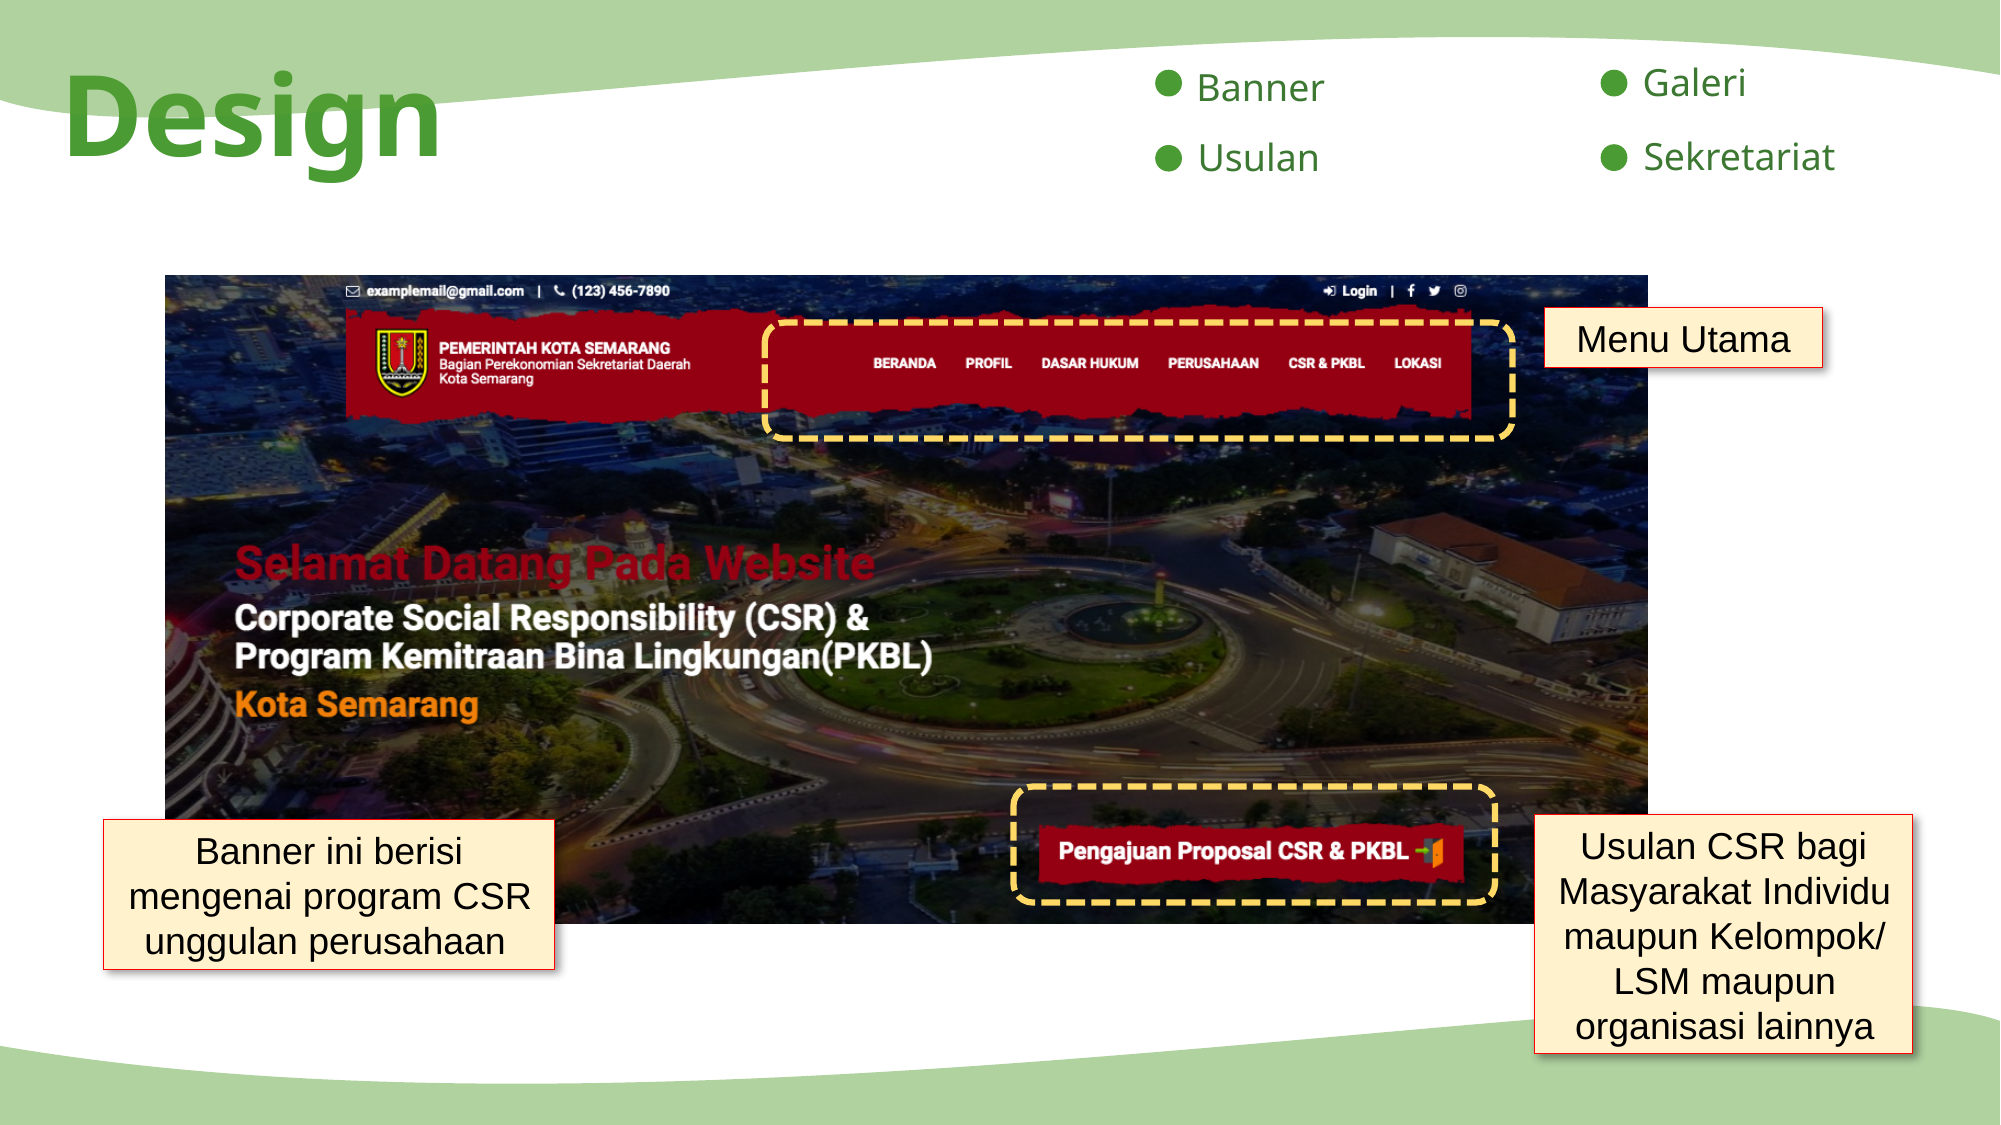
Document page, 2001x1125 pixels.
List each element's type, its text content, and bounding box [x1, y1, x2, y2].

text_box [1600, 51, 1763, 113]
text_box [0, 0, 2000, 119]
picture [165, 275, 1648, 924]
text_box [1600, 125, 1852, 187]
text_box [0, 1005, 2000, 1125]
text_box Menu Utama [1648, 307, 1823, 368]
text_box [1155, 126, 1337, 188]
text_box Banner ini berisi mengenai program CSR unggulan perusahaan [103, 819, 555, 970]
text_box Usulan CSR bagi Masyarakat Individu maupun Kelompok/ LSM maupun organisasi lainnya [1534, 814, 1913, 1054]
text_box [1155, 56, 1340, 117]
text_box Design [45, 103, 461, 187]
